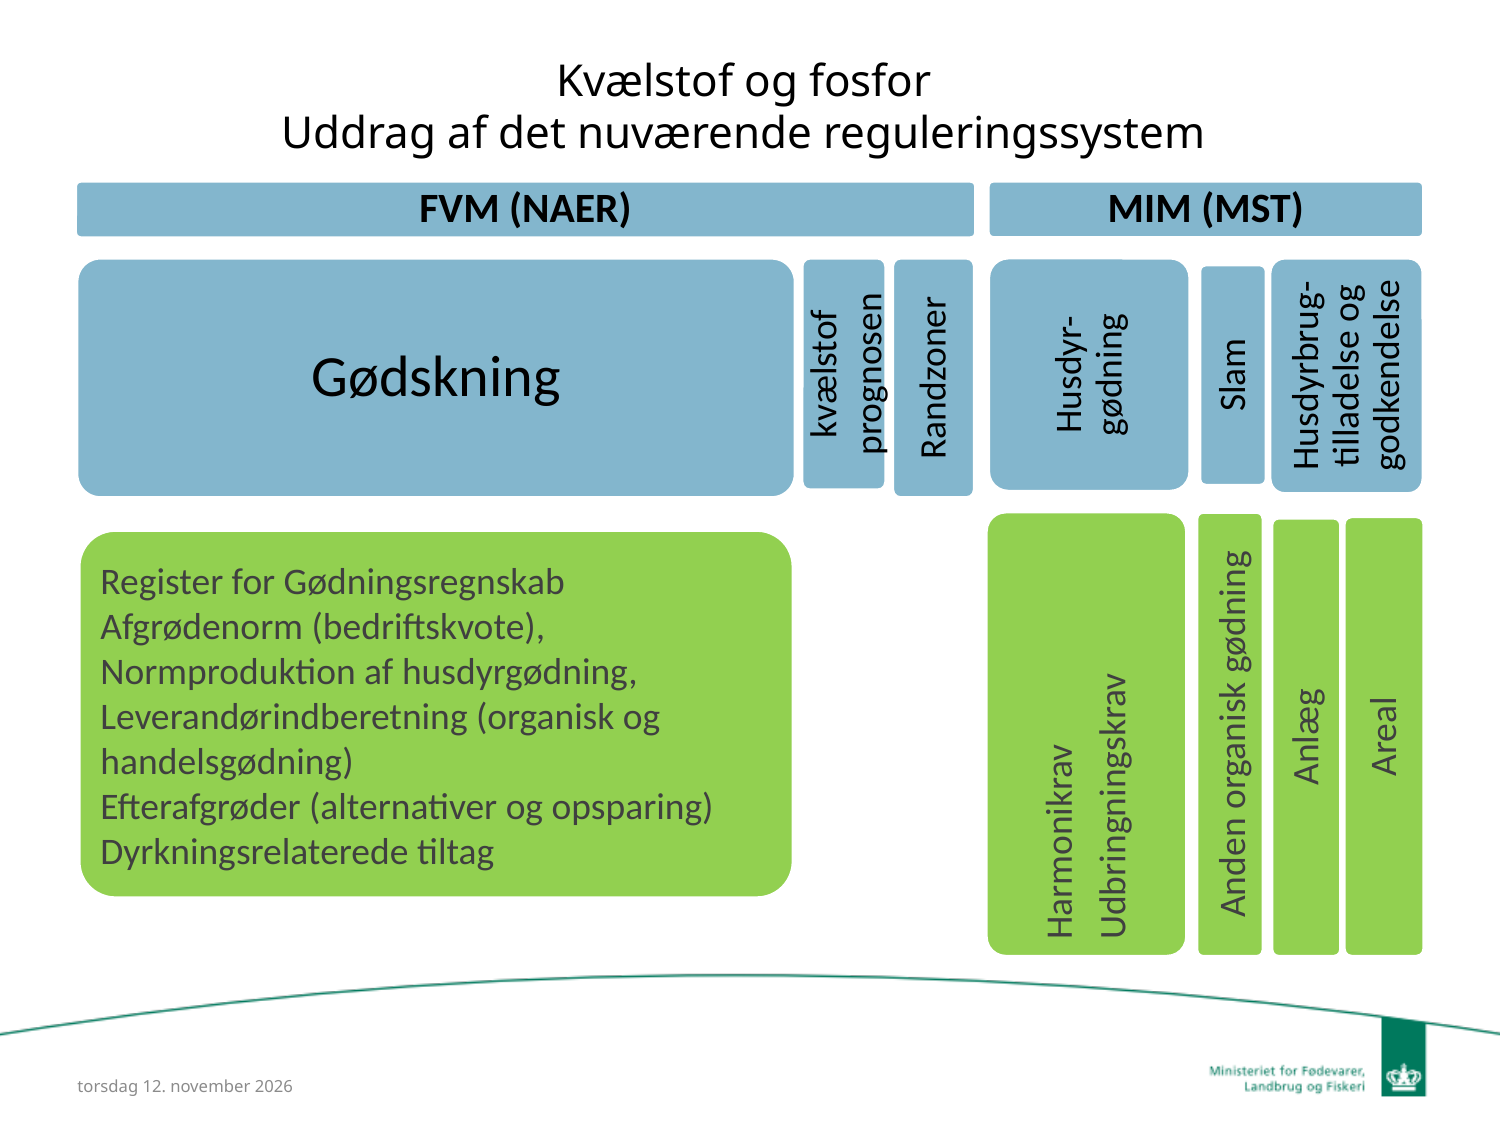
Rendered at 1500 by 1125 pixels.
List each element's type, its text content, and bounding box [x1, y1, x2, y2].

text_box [74, 180, 1425, 958]
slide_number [77, 1048, 369, 1125]
text_box Kvælstof og fosfor Uddrag af det nuværende reguleringssystem [74, 45, 1425, 179]
